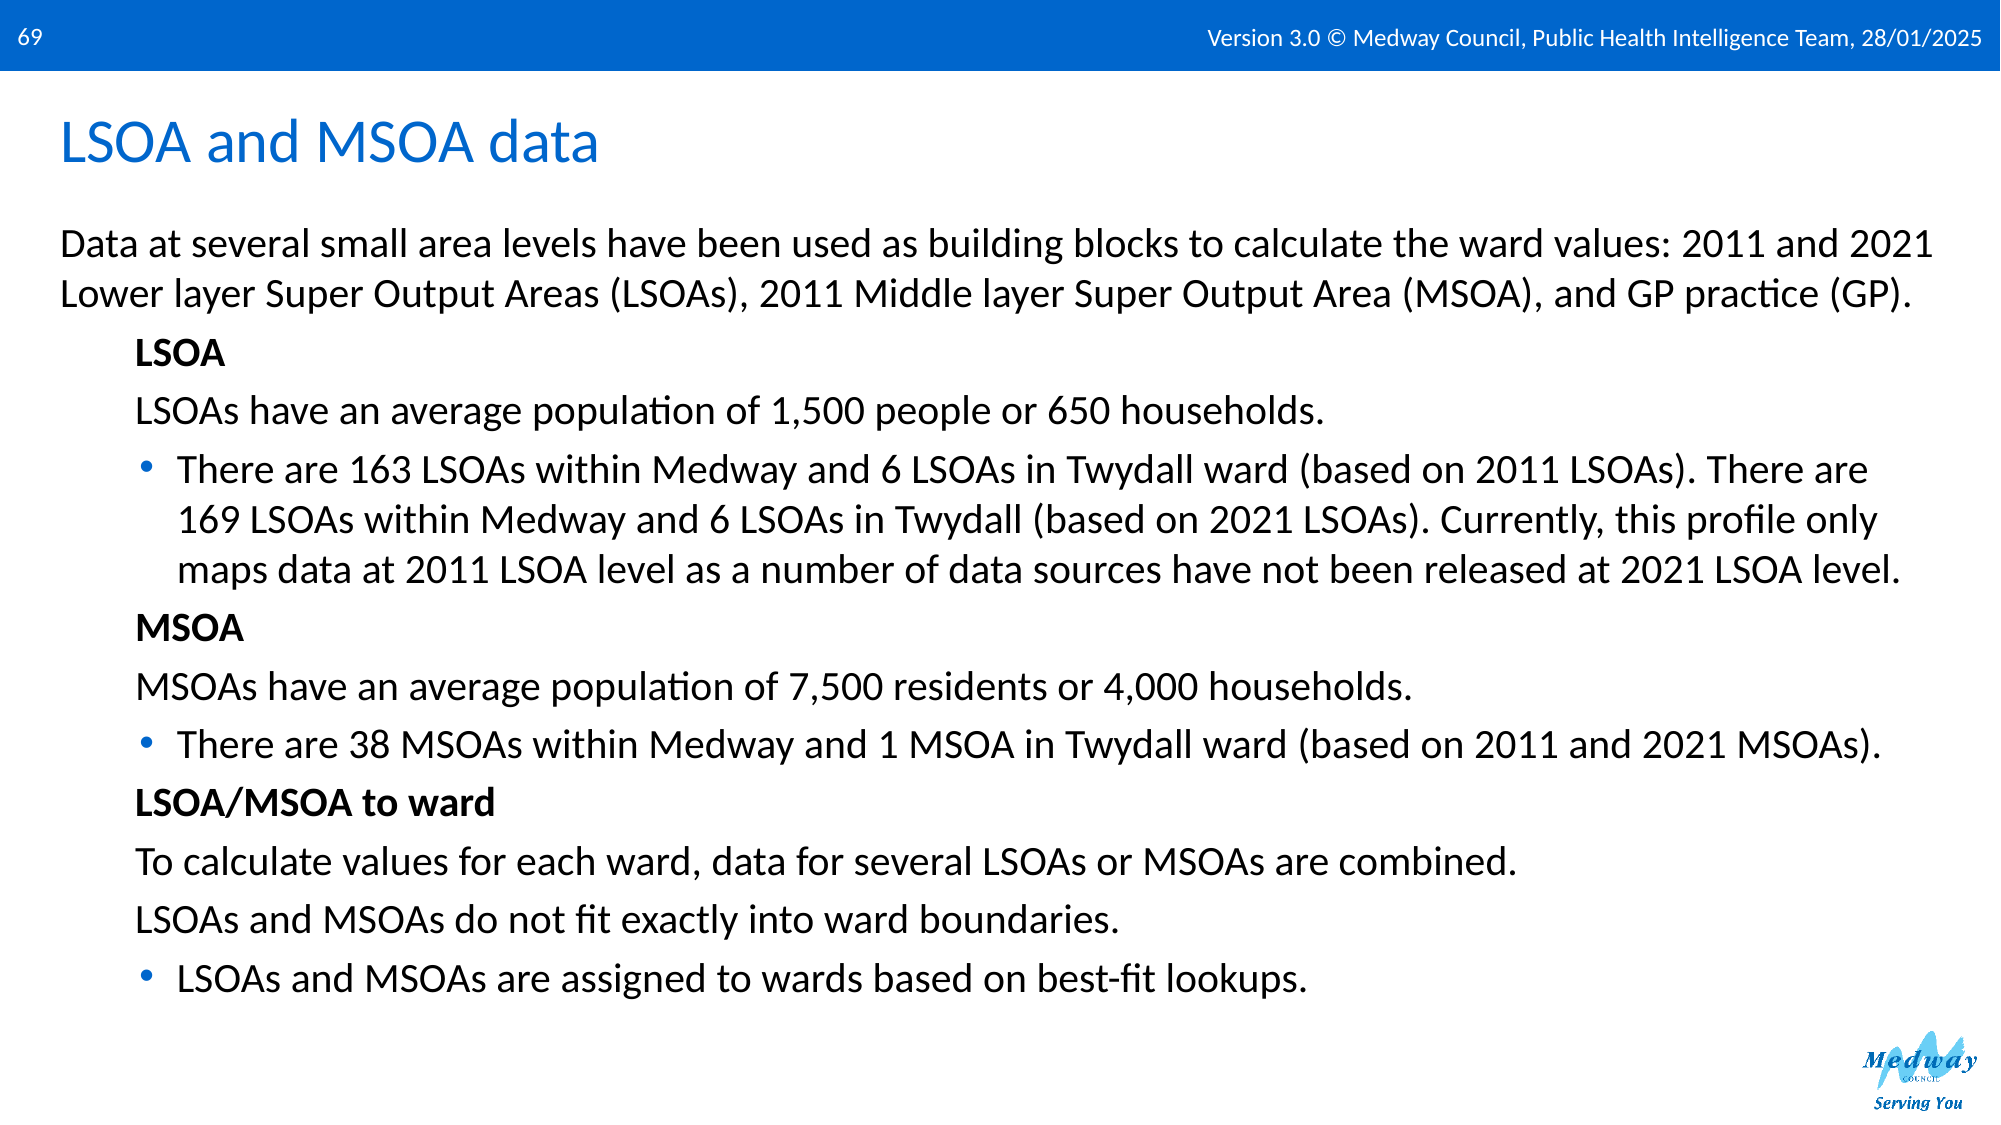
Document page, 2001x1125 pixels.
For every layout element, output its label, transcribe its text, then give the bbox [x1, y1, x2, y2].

title LSOA and MSOA data [45, 83, 1955, 191]
slide_number 69 [2, 5, 239, 66]
list Data at several small area levels have been used as building blocks to calculate the ward values: 2011 and 2021 Lower layer Super Output Areas (LSOAs), 2011 Middle layer Super Output Area (MSOA), and GP practice (GP). LSOA LSOAs have an average population of 1,500 people or 650 households. There are 163 LSOAs within Medway and 6 LSOAs in Twydall ward (based on 2011 LSOAs). There are 169 LSOAs within Medway and 6 LSOAs in Twydall (based on 2021 LSOAs). Currently, this profile only maps data at 2011 LSOA level as a number of data sources have not been released at 2021 LSOA level. MSOA MSOAs have an average population of 7,500 residents or 4,000 households. There are 38 MSOAs within Medway and 1 MSOA in Twydall ward (based on 2011 and 2021 MSOAs). LSOA/MSOA to ward To calculate values for each ward, data for several LSOAs or MSOAs are combined. LSOAs and MSOAs do not fit exactly into ward boundaries. LSOAs and MSOAs are assigned to wards based on best-fit lookups. [45, 208, 1955, 1024]
picture [1862, 1031, 1977, 1111]
list Version 3.0 © Medway Council, Public Health Intelligence Team, 28/01/2025 [881, 2, 2000, 72]
